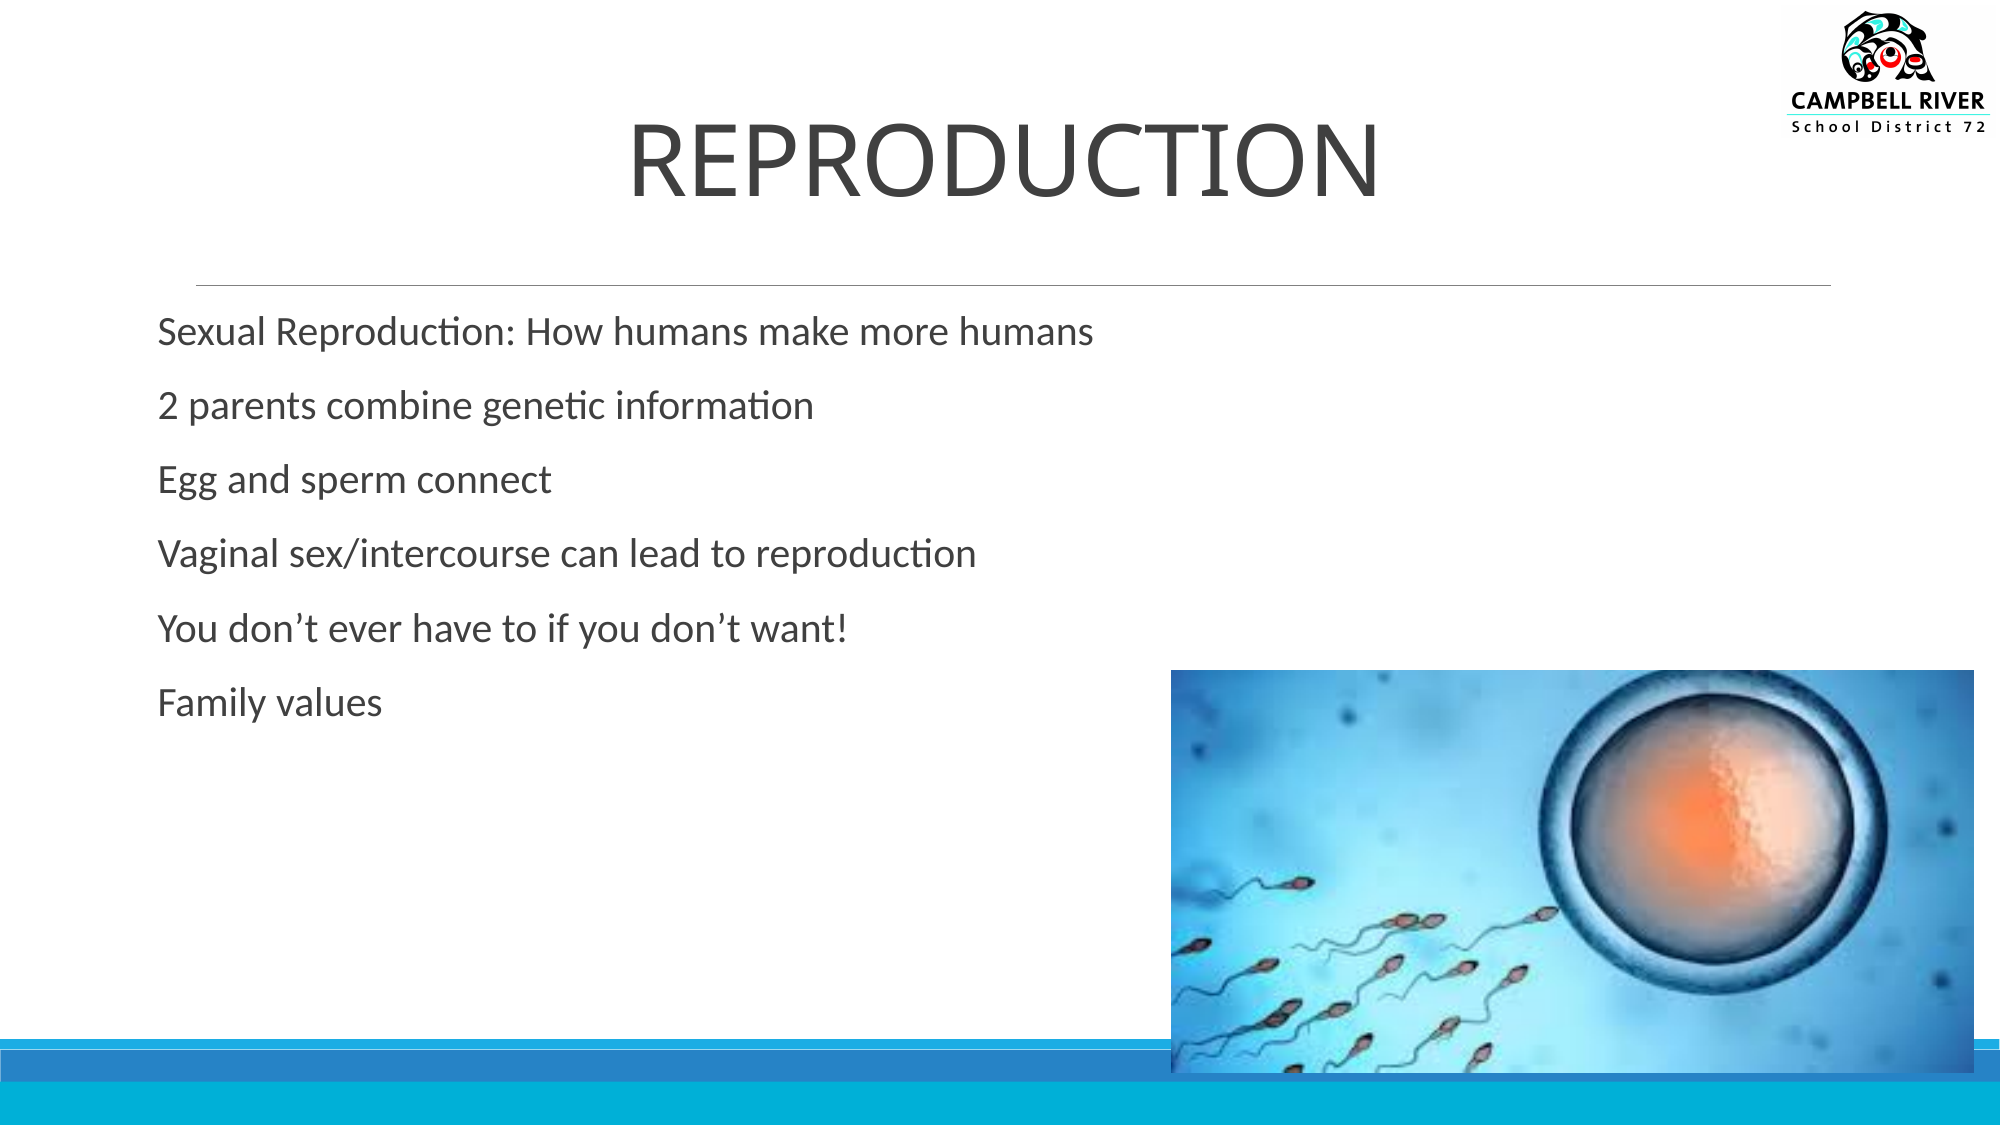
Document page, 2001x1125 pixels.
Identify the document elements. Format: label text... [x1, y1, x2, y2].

list Sexual Reproduction: How humans make more humans 2 parents combine genetic information Egg and sperm connect Vaginal sex/intercourse can lead to reproduction You don’t ever have to if you don’t want! Family values [137, 299, 1709, 1014]
picture [1171, 670, 1975, 1073]
picture [1781, 5, 1996, 138]
title REPRODUCTION [180, 47, 1830, 285]
